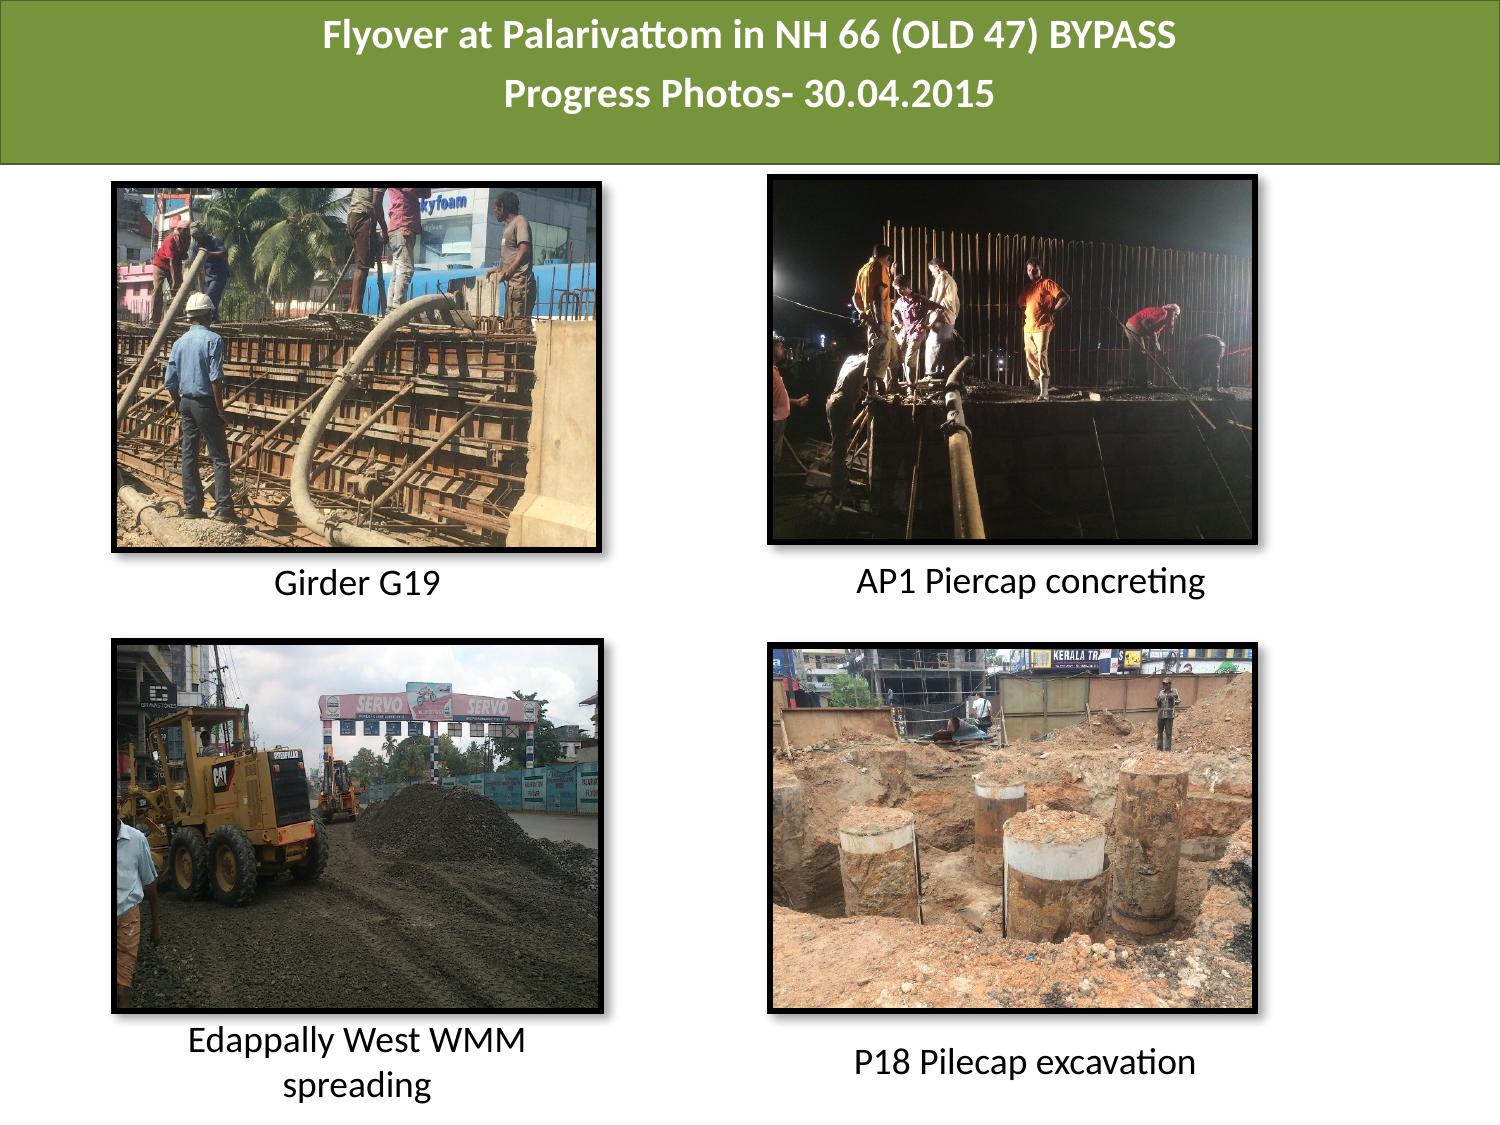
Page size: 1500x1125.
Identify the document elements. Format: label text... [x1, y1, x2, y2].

picture [116, 644, 598, 1008]
text_box Girder G19 [187, 559, 528, 611]
text_box Flyover at Palarivattom in NH 66 (OLD 47) BYPASS Progress Photos- 30.04.2015 [0, 0, 1500, 164]
picture [773, 648, 1253, 1008]
text_box Edappally West WMM spreading [117, 1019, 598, 1113]
text_box P18 Pilecap excavation [785, 1029, 1266, 1089]
picture [116, 187, 597, 547]
picture [773, 179, 1253, 540]
text_box AP1 Piercap concreting [808, 548, 1254, 609]
